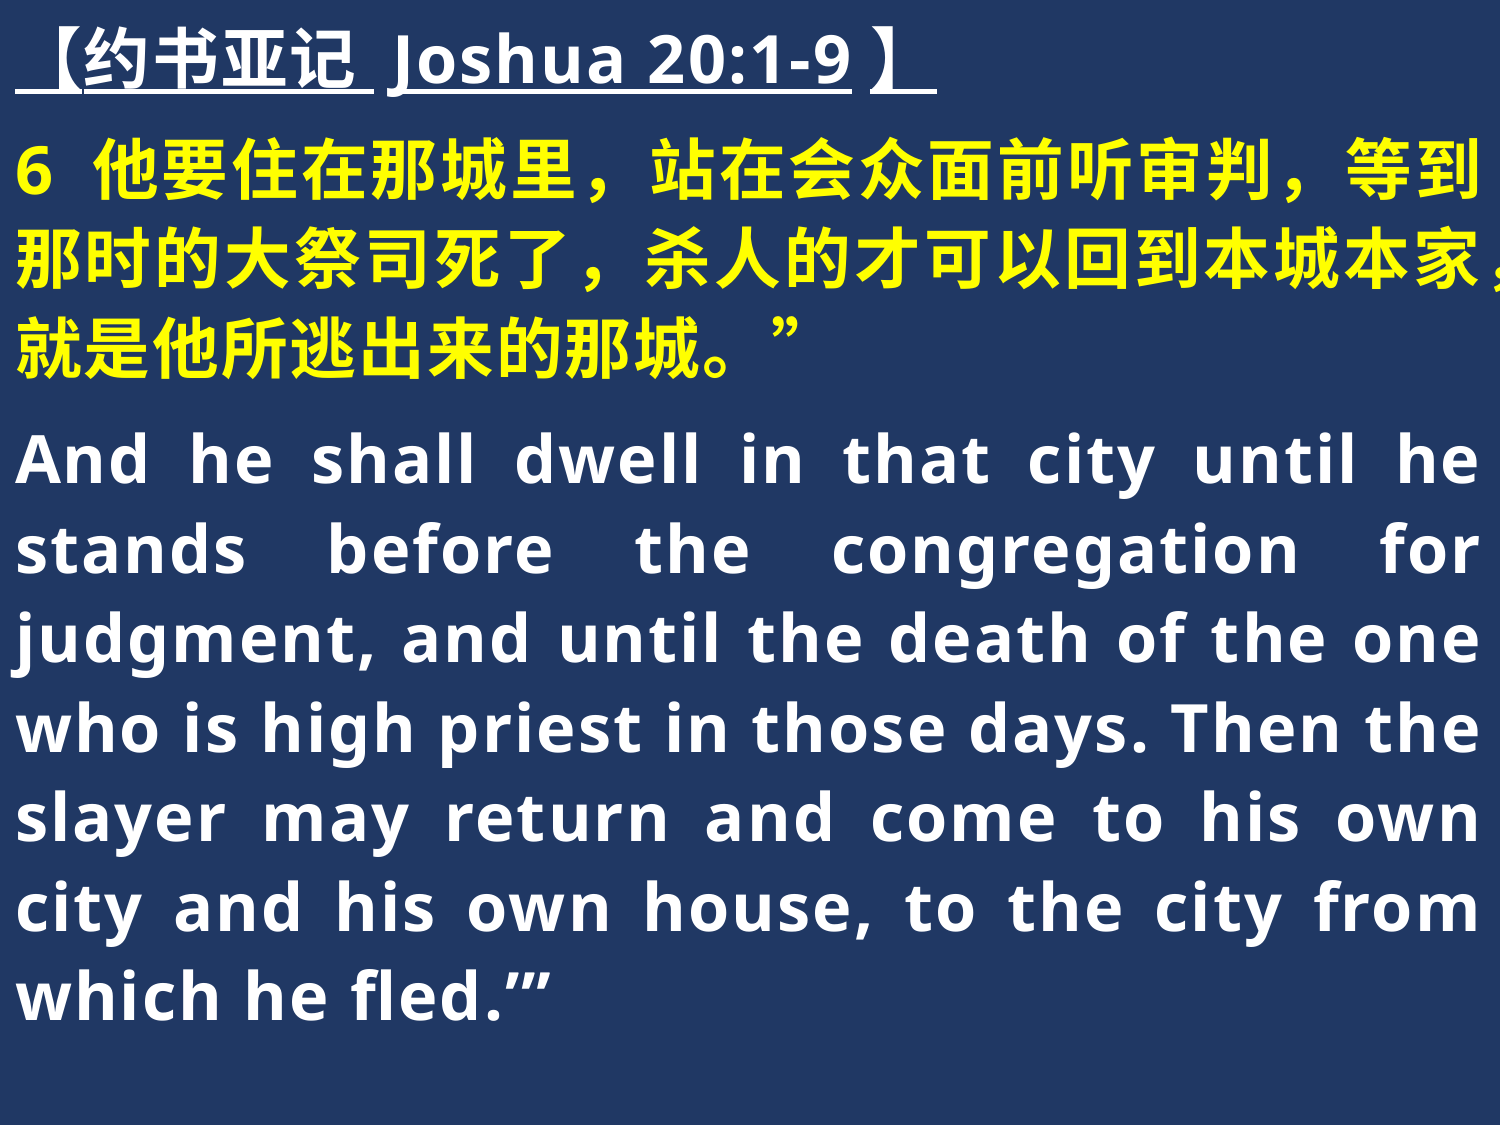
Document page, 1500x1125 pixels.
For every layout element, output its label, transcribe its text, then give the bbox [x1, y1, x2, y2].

list 【约书亚记 Joshua 20:1-9】 6 他要住在那城里，站在会众面前听审判，等到那时的大祭司死了，杀人的才可以回到本城本家，就是他所逃出来的那城。” And he shall dwell in that city until he stands before the congregation for judgment, and until the death of the one who is high priest in those days. Then the slayer may return and come to his own city and his own house, to the city from which he fled.’” [0, 0, 1500, 1125]
